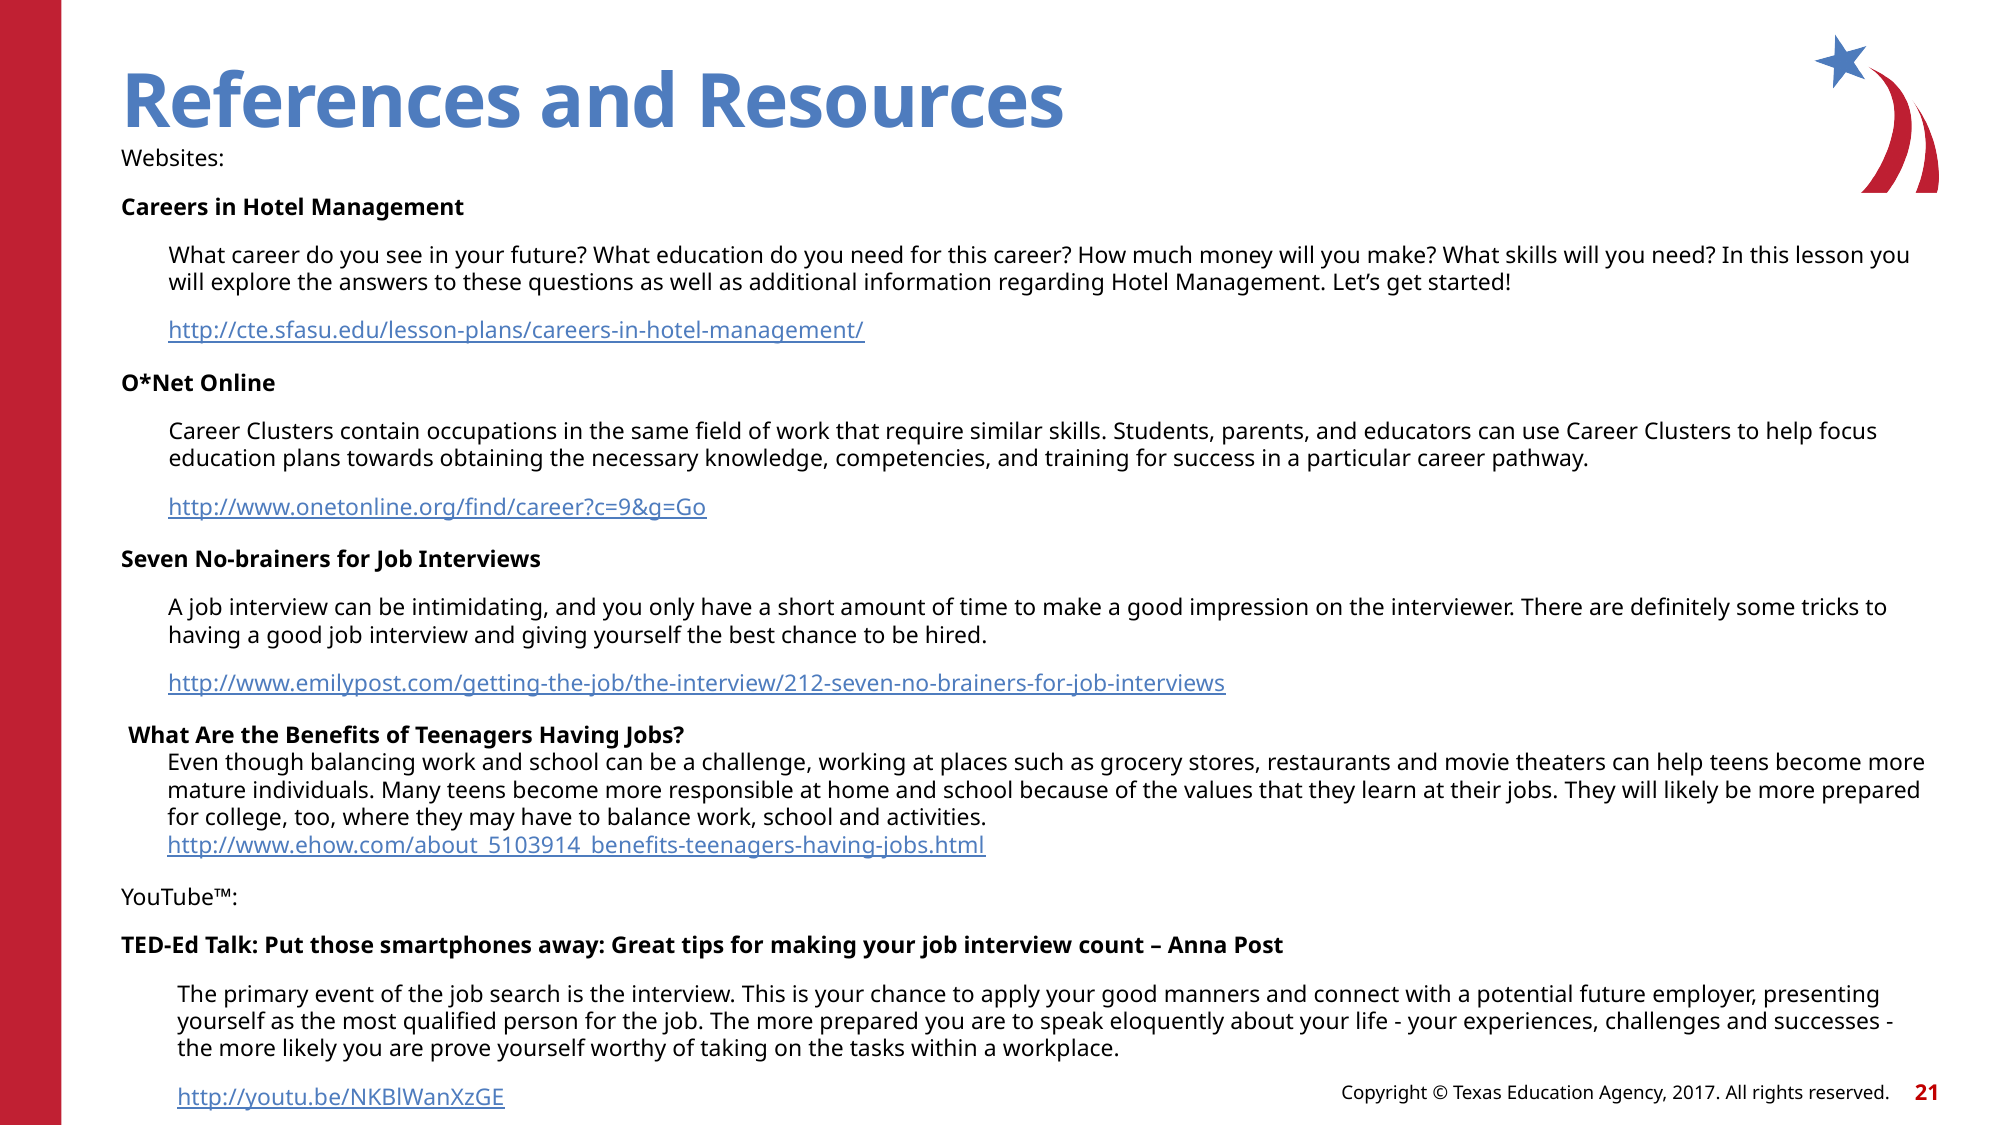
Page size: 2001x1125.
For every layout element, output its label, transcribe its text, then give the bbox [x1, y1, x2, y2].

title References and Resources [121, 0, 1772, 143]
picture [1814, 34, 1939, 193]
list Websites: Careers in Hotel Management What career do you see in your future? What education do you need for this career? How much money will you make? What skills will you need? In this lesson you will explore the answers to these questions as well as additional information regarding Hotel Management. Let’s get started! http://cte.sfasu.edu/lesson-plans/careers-in-hotel-management/ O*Net Online Career Clusters contain occupations in the same field of work that require similar skills. Students, parents, and educators can use Career Clusters to help focus education plans towards obtaining the necessary knowledge, competencies, and training for success in a particular career pathway. http://www.onetonline.org/find/career?c=9&g=Go Seven No-brainers for Job Interviews A job interview can be intimidating, and you only have a short amount of time to make a good impression on the interviewer. There are definitely some tricks to having a good job interview and giving yourself the best chance to be hired. http://www.emilypost.com/getting-the-job/the-interview/212-seven-no-brainers-for-job-interviews What Are the Benefits of Teenagers Having Jobs? Even though balancing work and school can be a challenge, working at places such as grocery stores, restaurants and movie theaters can help teens become more mature individuals. Many teens become more responsible at home and school because of the values that they learn at their jobs. They will likely be more prepared for college, too, where they may have to balance work, school and activities. http://www.ehow.com/about_5103914_benefits-teenagers-having-jobs.html YouTube™: TED-Ed Talk: Put those smartphones away: Great tips for making your job interview count – Anna Post The primary event of the job search is the interview. This is your chance to apply your good manners and connect with a potential future employer, presenting yourself as the most qualified person for the job. The more prepared you are to speak eloquently about your life - your experiences, challenges and successes - the more likely you are prove yourself worthy of taking on the tasks within a workplace. http://youtu.be/NKBlWanXzGE [121, 143, 1938, 921]
